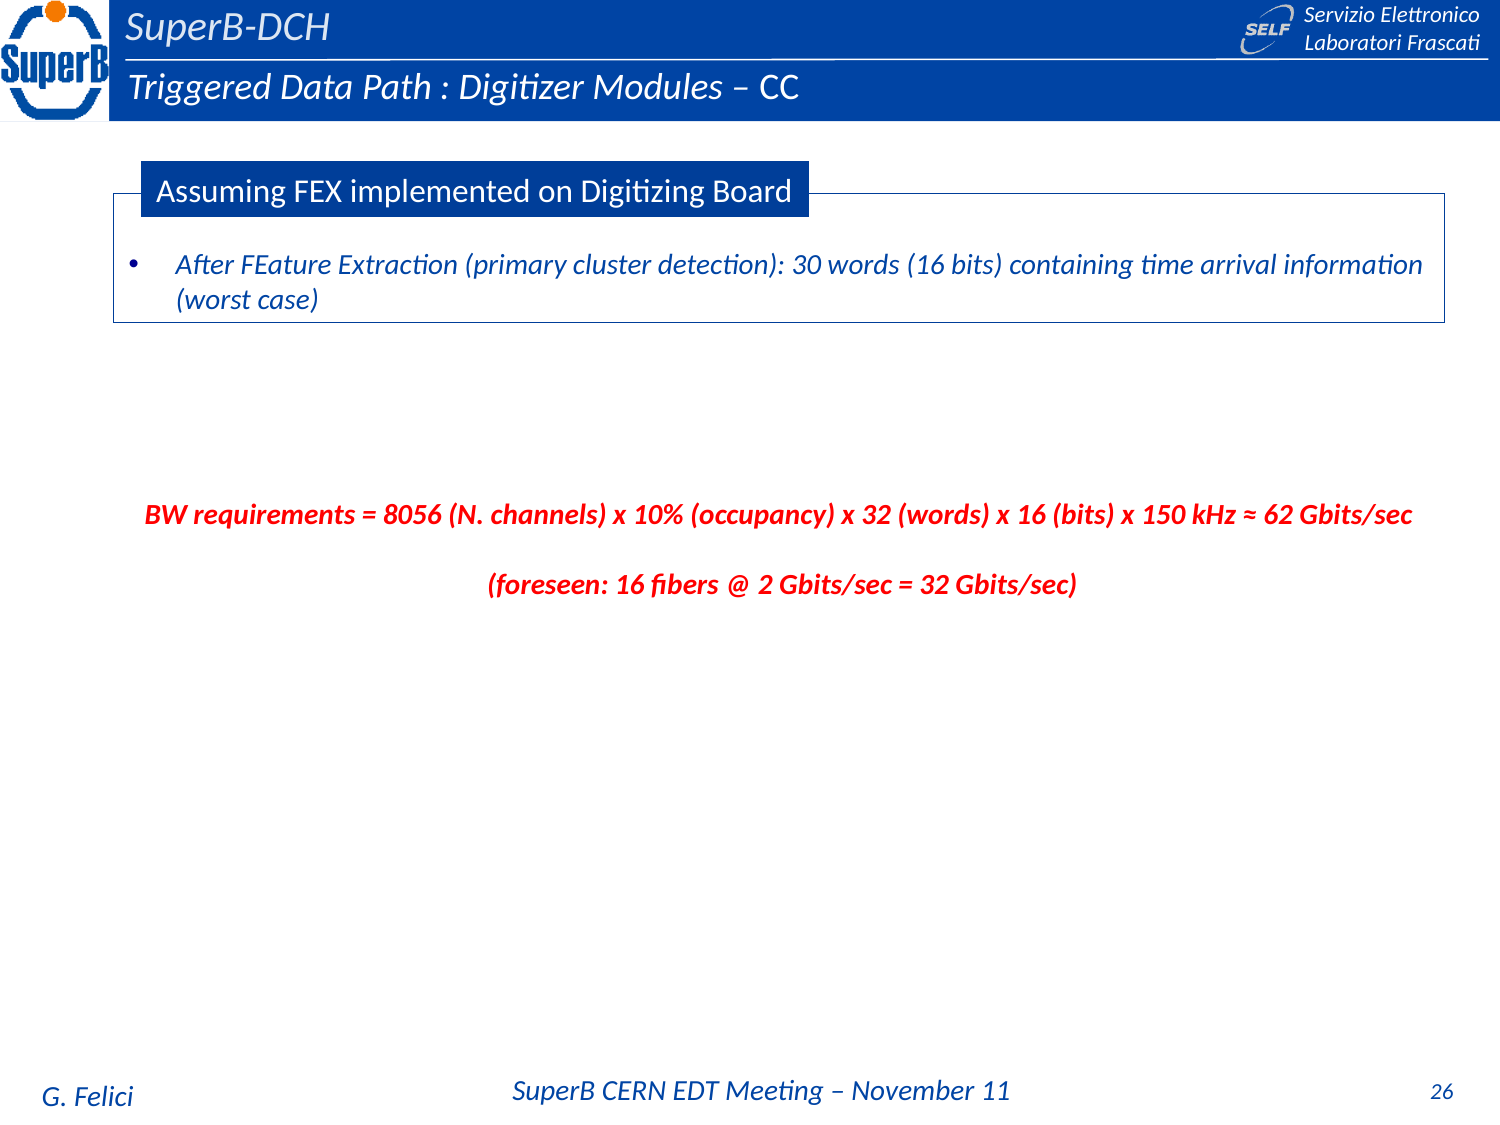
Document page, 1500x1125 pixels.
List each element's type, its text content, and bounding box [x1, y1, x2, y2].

picture [0, 0, 115, 124]
text_box BW requirements = 8056 (N. channels) x 10% (occupancy) x 32 (words) x 16 (bits) x 150 kHz ≈ 62 Gbits/sec (foreseen: 16 fibers @ 2 Gbits/sec = 32 Gbits/sec) [129, 487, 1429, 608]
title Triggered Data Path : Digitizer Modules – CC [112, 47, 1413, 122]
text_box Assuming FEX implemented on Digitizing Board [141, 161, 809, 217]
slide_number G. Felici [26, 1064, 377, 1125]
text_box After FEature Extraction (primary cluster detection): 30 words (16 bits) containing time arrival information (worst case) [113, 193, 1445, 323]
slide_number 26 [1118, 1060, 1469, 1120]
footer SuperB CERN EDT Meeting – November 11 [486, 1064, 1037, 1125]
